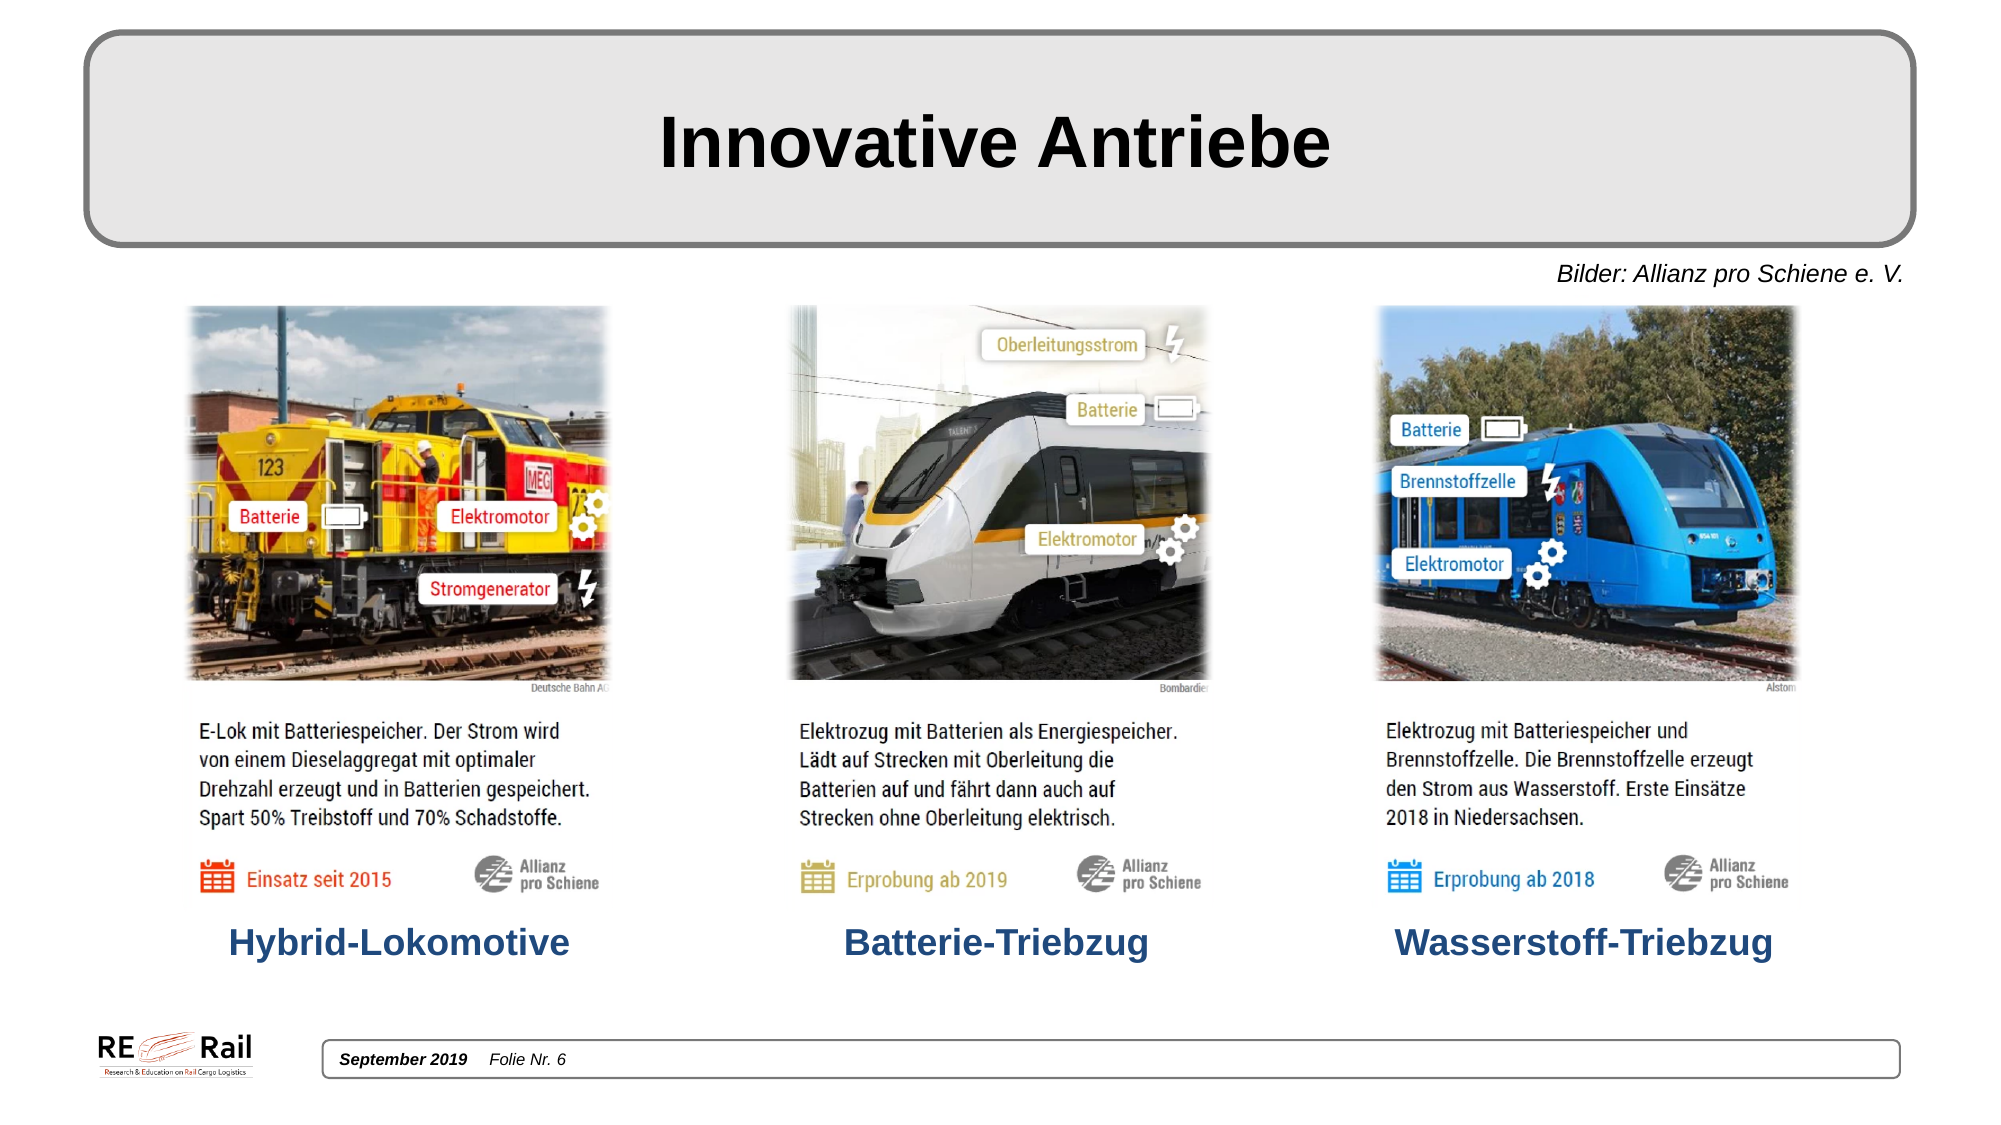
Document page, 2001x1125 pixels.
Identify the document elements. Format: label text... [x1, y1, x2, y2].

text_box Batterie-Triebzug [779, 916, 1214, 971]
picture [96, 1030, 253, 1078]
picture [783, 296, 1215, 912]
picture [1369, 295, 1802, 912]
text_box Wasserstoff-Triebzug [1367, 918, 1802, 971]
picture [181, 293, 613, 913]
text_box Hybrid-Lokomotive [182, 912, 617, 971]
title Innovative Antriebe [46, 29, 1946, 248]
text_box Bilder: Allianz pro Schiene e. V. [1542, 250, 1930, 296]
